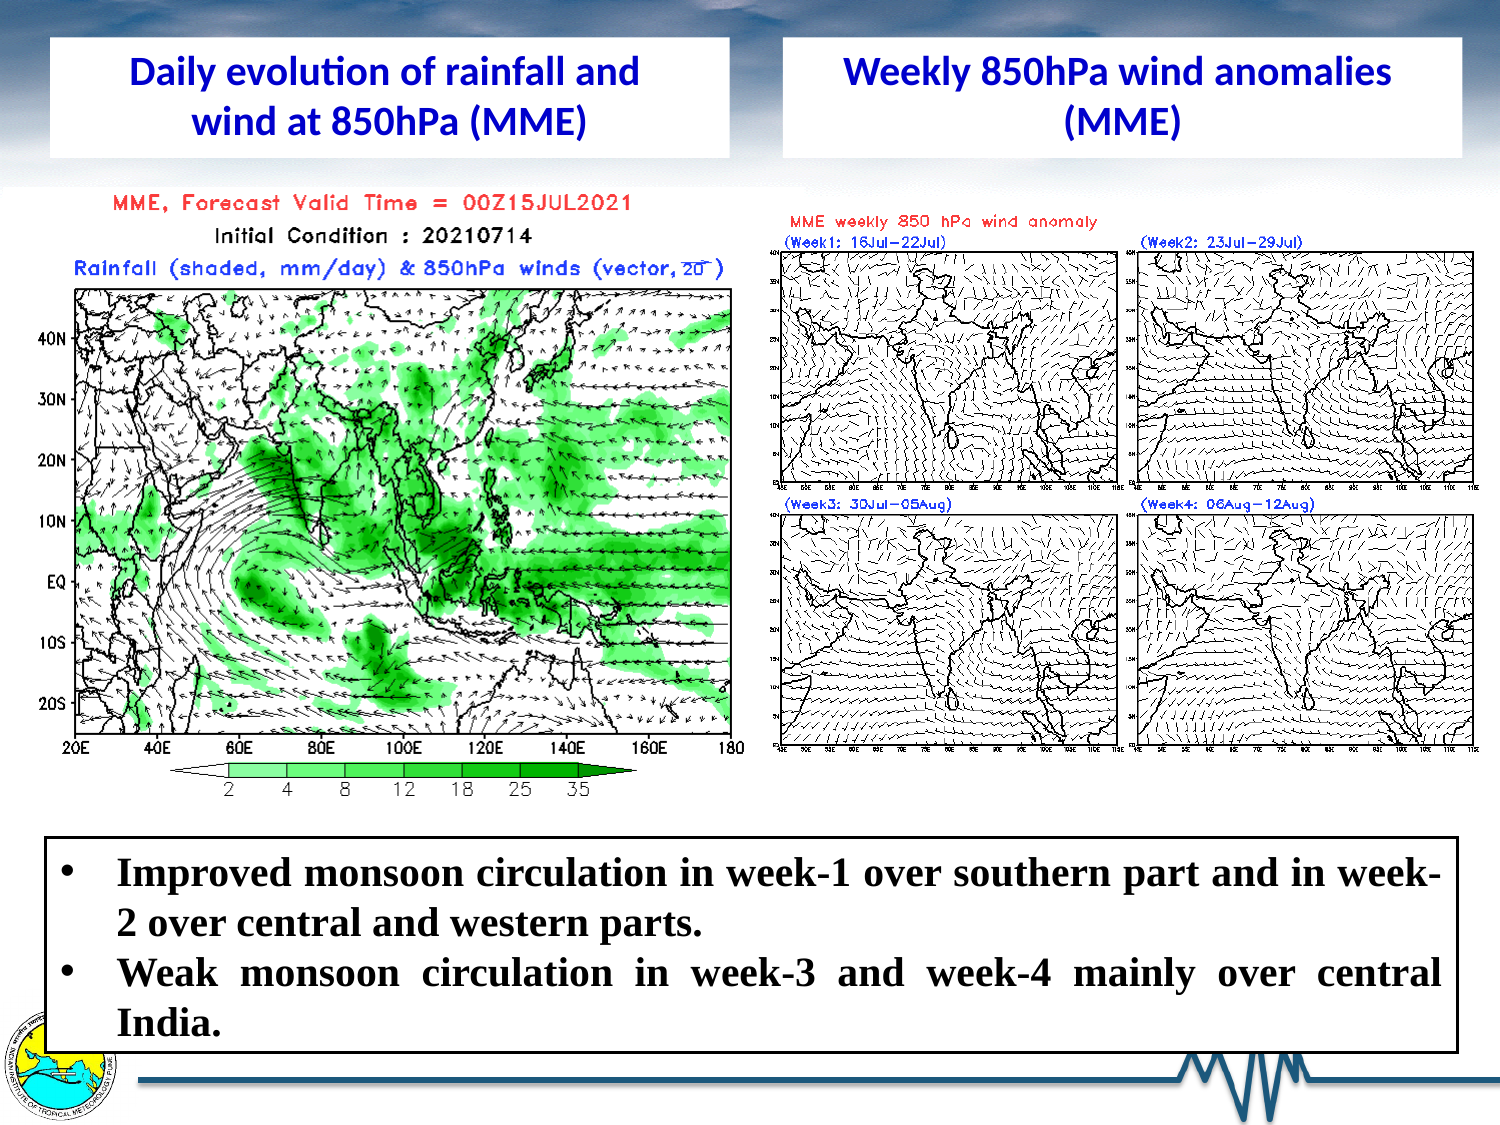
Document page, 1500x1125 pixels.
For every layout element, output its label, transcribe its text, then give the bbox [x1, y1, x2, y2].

text_box Improved monsoon circulation in week-1 over southern part and in week-2 over central and western parts. Weak monsoon circulation in week-3 and week-4 mainly over central India. [45, 837, 1458, 1053]
text_box Daily evolution of rainfall and wind at 850hPa (MME) [50, 37, 730, 158]
picture [0, 0, 1500, 806]
picture [134, 1011, 1500, 1125]
picture [0, 1004, 121, 1125]
text_box Weekly 850hPa wind anomalies (MME) [782, 37, 1463, 158]
